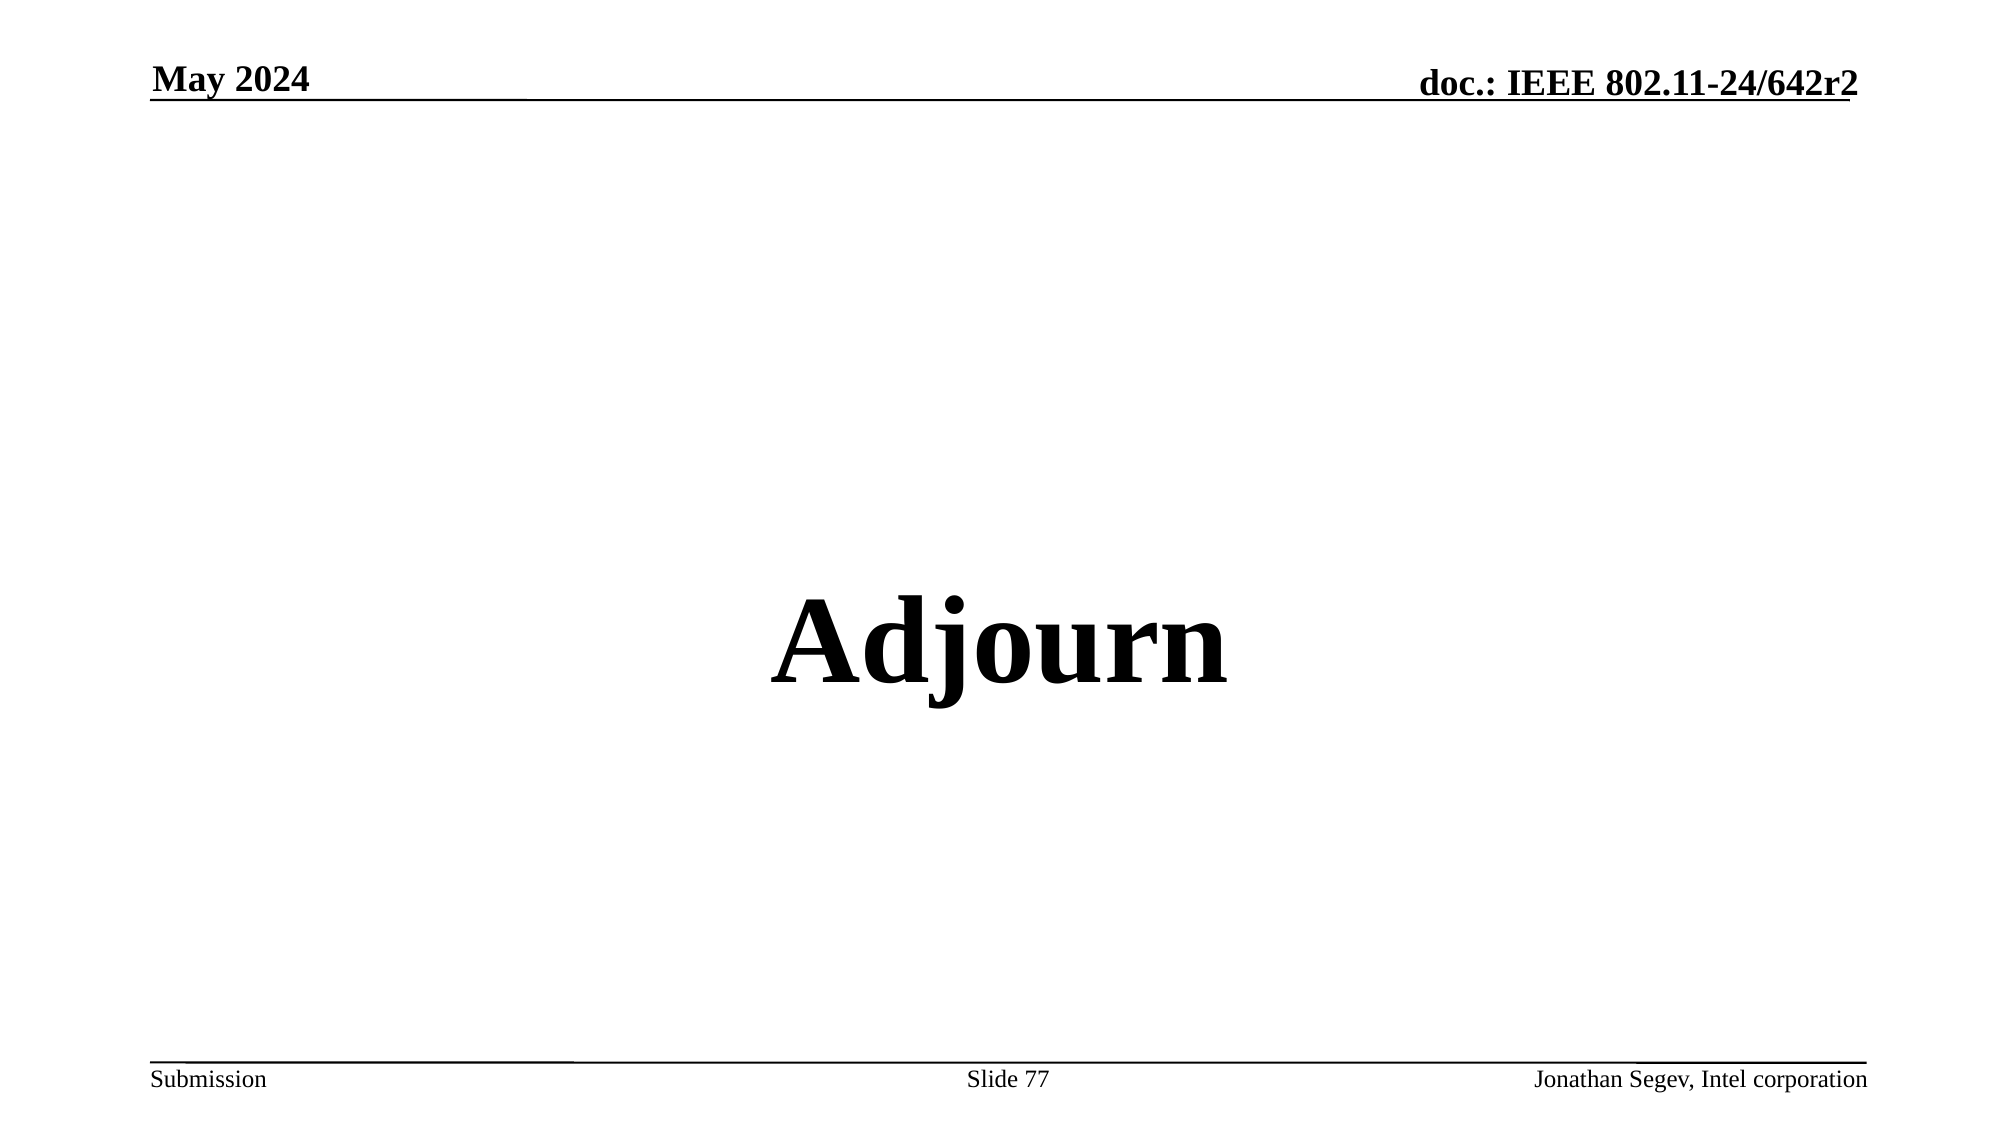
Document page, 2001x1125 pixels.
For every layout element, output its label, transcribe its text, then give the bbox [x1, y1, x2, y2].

footer Jonathan Segev, Intel corporation [1171, 1061, 1869, 1093]
list Adjourn [149, 324, 1850, 1000]
slide_number Slide 77 [950, 1061, 1067, 1123]
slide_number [152, 54, 563, 100]
